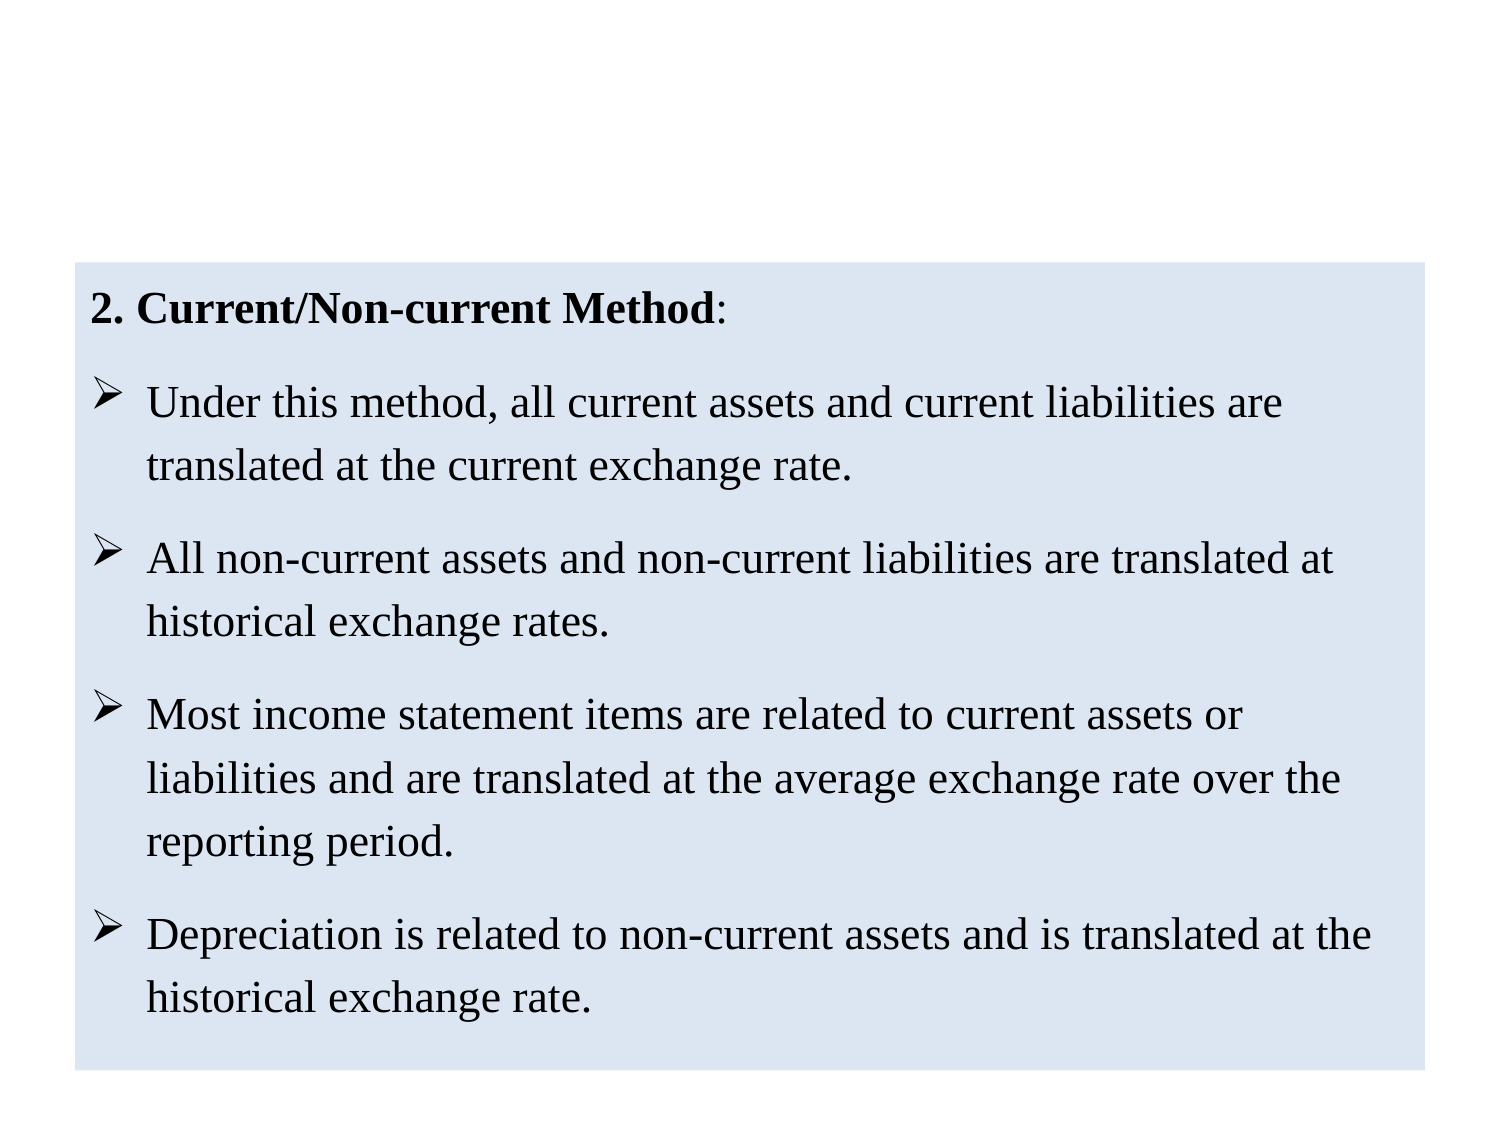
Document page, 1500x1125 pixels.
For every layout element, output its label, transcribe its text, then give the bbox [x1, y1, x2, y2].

list 2. Current/Non-current Method: Under this method, all current assets and current liabilities are translated at the current exchange rate. All non-current assets and non-current liabilities are translated at historical exchange rates. Most income statement items are related to current assets or liabilities and are translated at the average exchange rate over the reporting period. Depreciation is related to non-current assets and is translated at the historical exchange rate. [75, 262, 1425, 1071]
